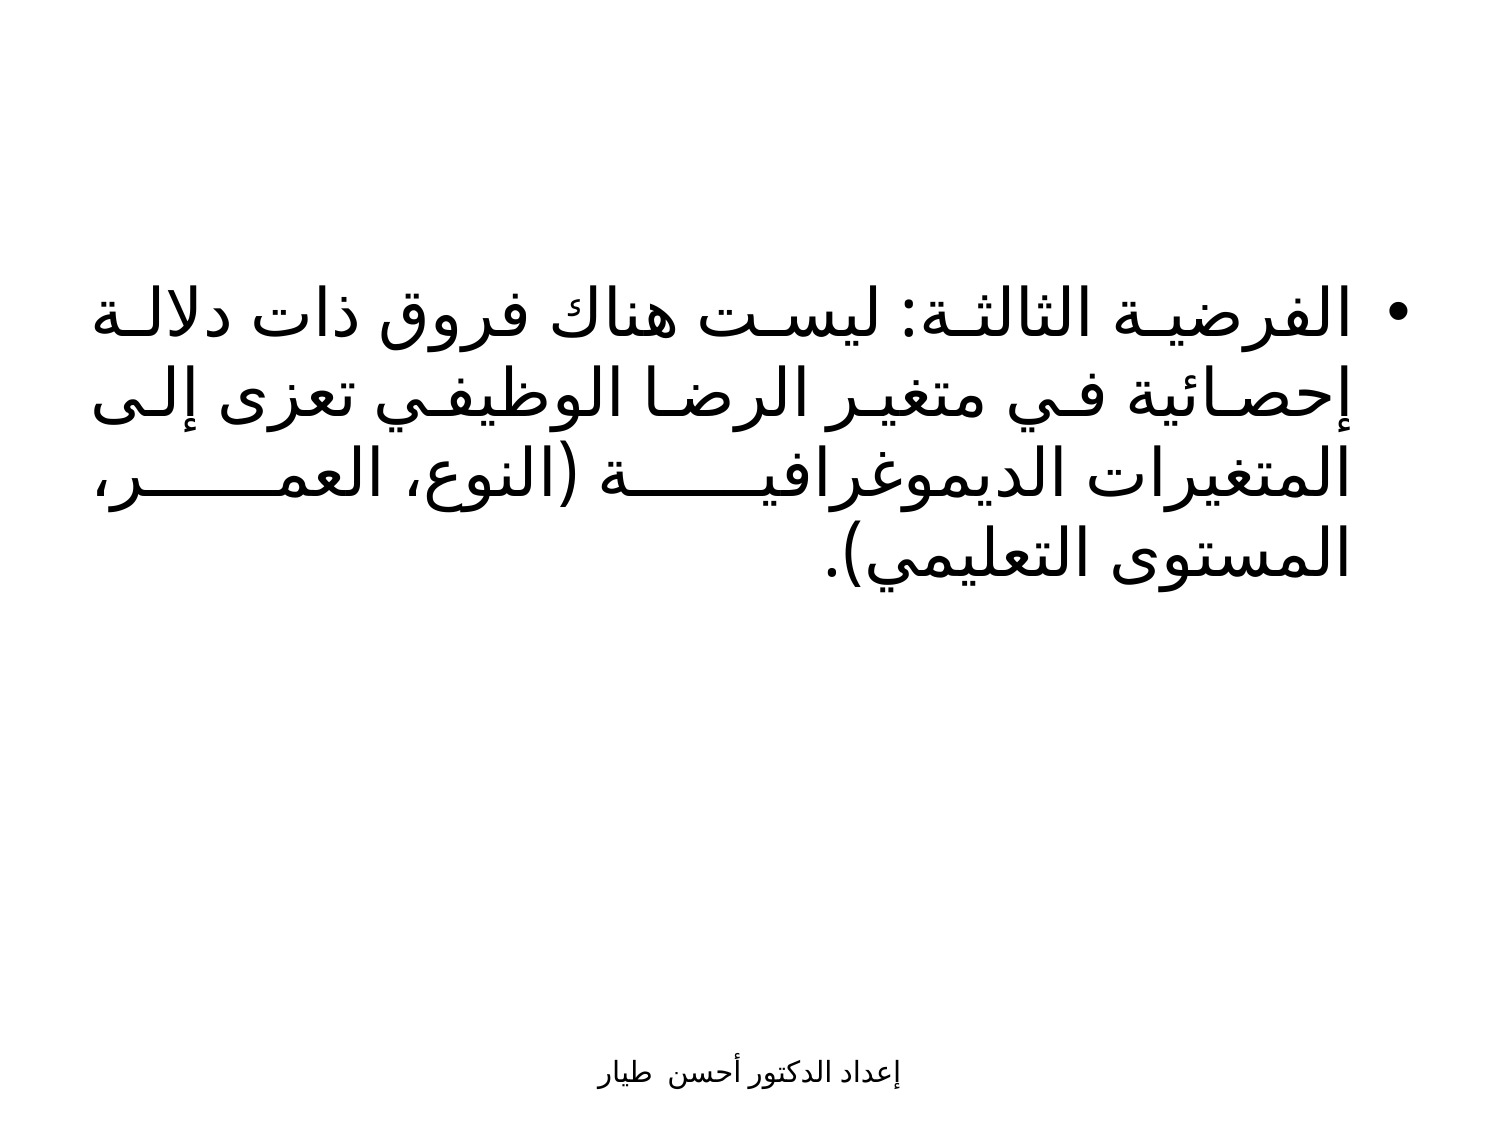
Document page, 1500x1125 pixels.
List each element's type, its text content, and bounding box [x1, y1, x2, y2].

footer إعداد الدكتور أحسن طيار [512, 1042, 988, 1103]
list الفرضية الثالثة: ليست هناك فروق ذات دلالة إحصائية في متغير الرضا الوظيفي تعزى إلى المتغيرات الديموغرافية (النوع، العمر، المستوى التعليمي). [75, 262, 1425, 1005]
